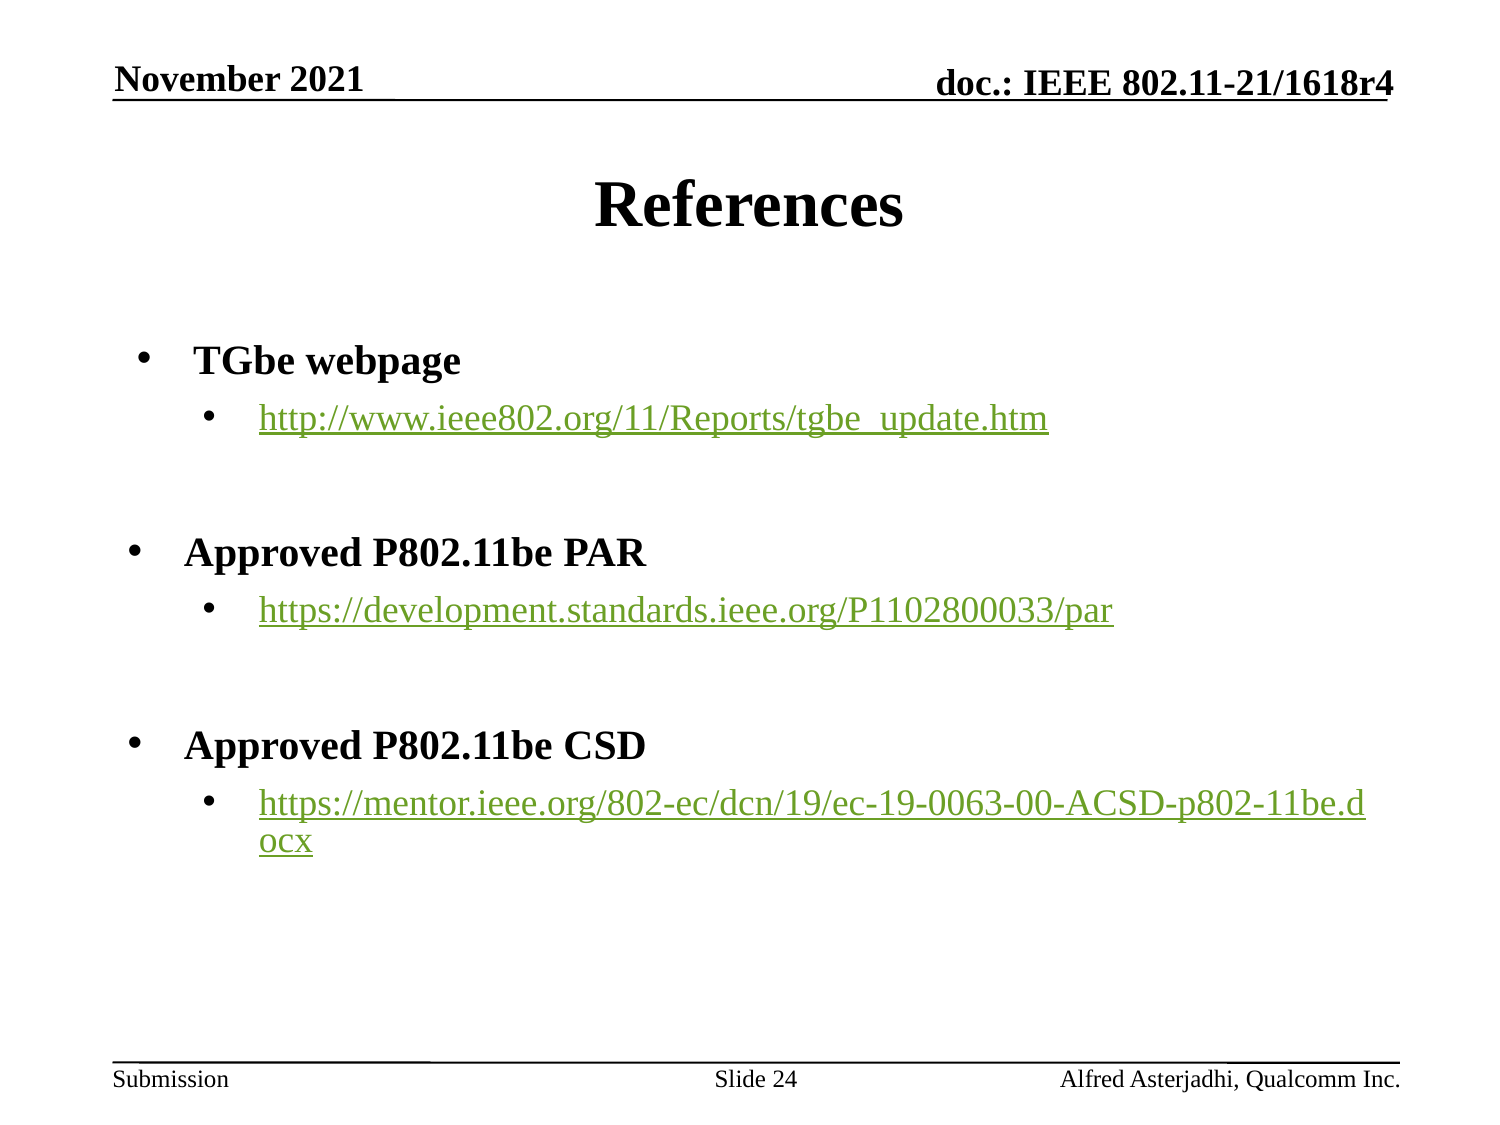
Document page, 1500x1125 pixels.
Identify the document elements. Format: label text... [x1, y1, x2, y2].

footer Alfred Asterjadhi, Qualcomm Inc. [878, 1061, 1402, 1093]
list TGbe webpage http://www.ieee802.org/11/Reports/tgbe_update.htm Approved P802.11be PAR https://development.standards.ieee.org/P1102800033/par Approved P802.11be CSD https://mentor.ieee.org/802-ec/dcn/19/ec-19-0063-00-ACSD-p802-11be.docx [112, 324, 1388, 1000]
slide_number Slide 24 [712, 1061, 800, 1123]
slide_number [114, 54, 493, 100]
title References [112, 112, 1388, 288]
